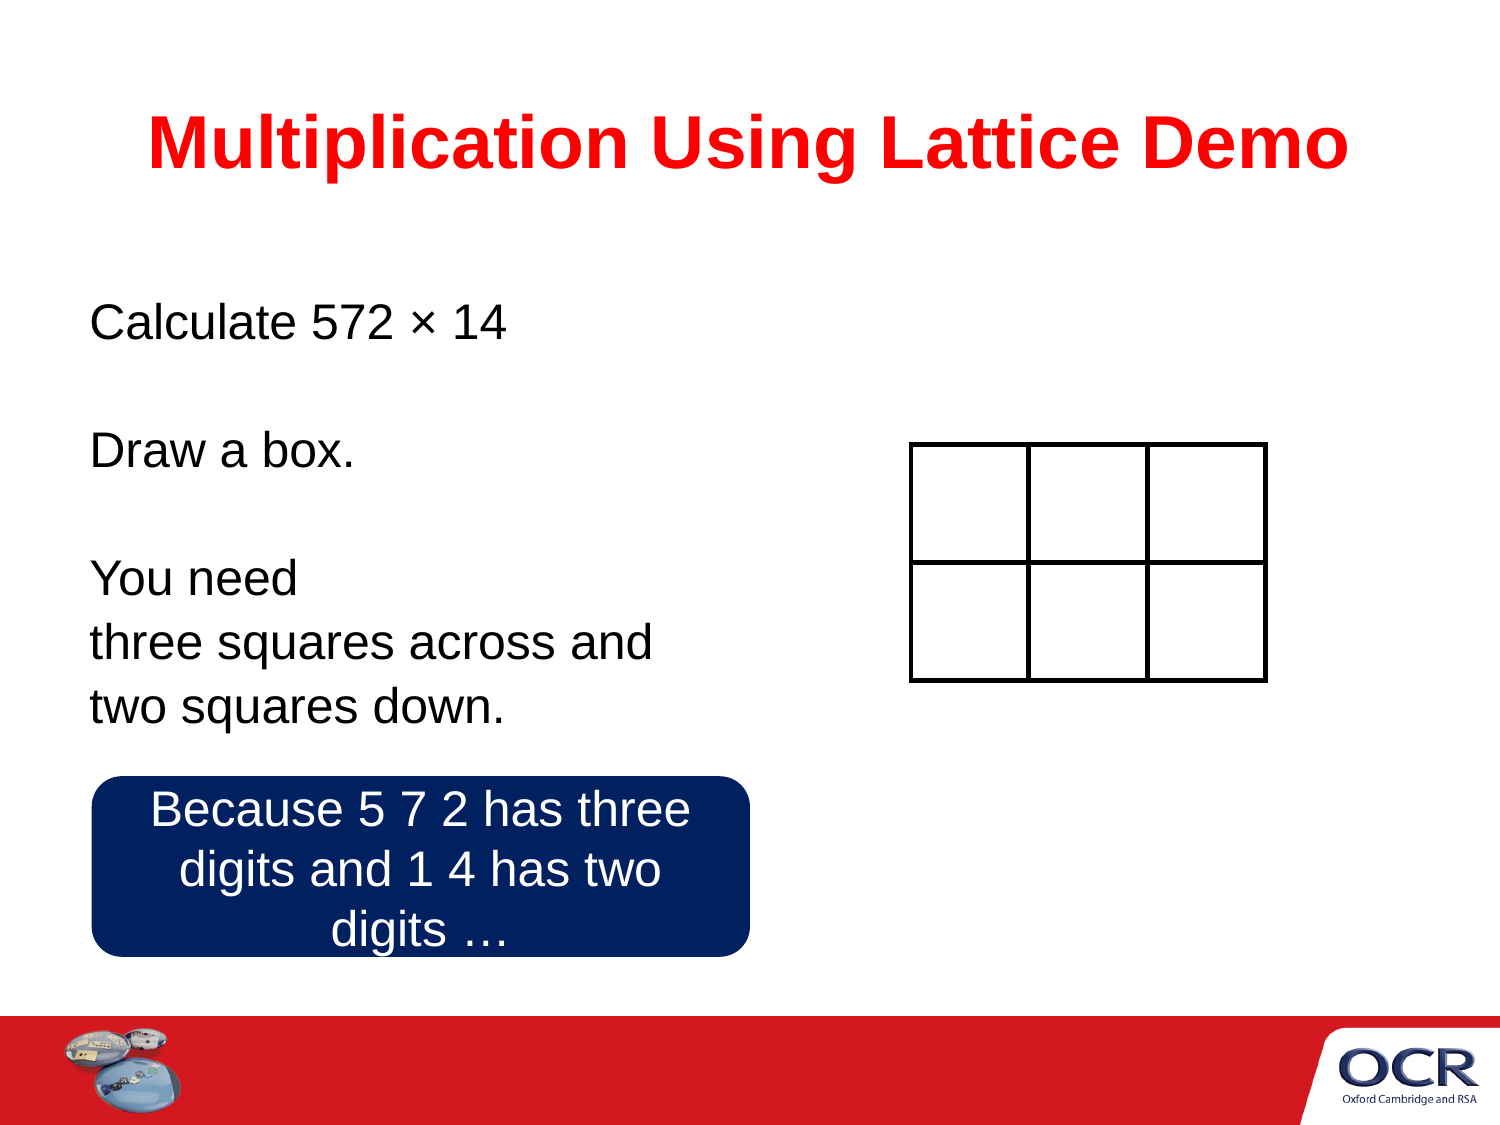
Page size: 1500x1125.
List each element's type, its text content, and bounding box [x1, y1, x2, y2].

text_box [910, 562, 1029, 681]
text_box Because 5 7 2 has three digits and 1 4 has two digits … [89, 774, 753, 959]
text_box [910, 444, 1029, 562]
list Calculate 572 × 14 Draw a box. You need three squares across and two squares down. [74, 219, 1425, 847]
text_box [1147, 562, 1266, 681]
text_box [1029, 444, 1147, 562]
title Multiplication Using Lattice Demo [70, 45, 1429, 233]
text_box [1029, 562, 1147, 681]
text_box [1147, 444, 1266, 562]
picture [0, 1016, 1500, 1125]
